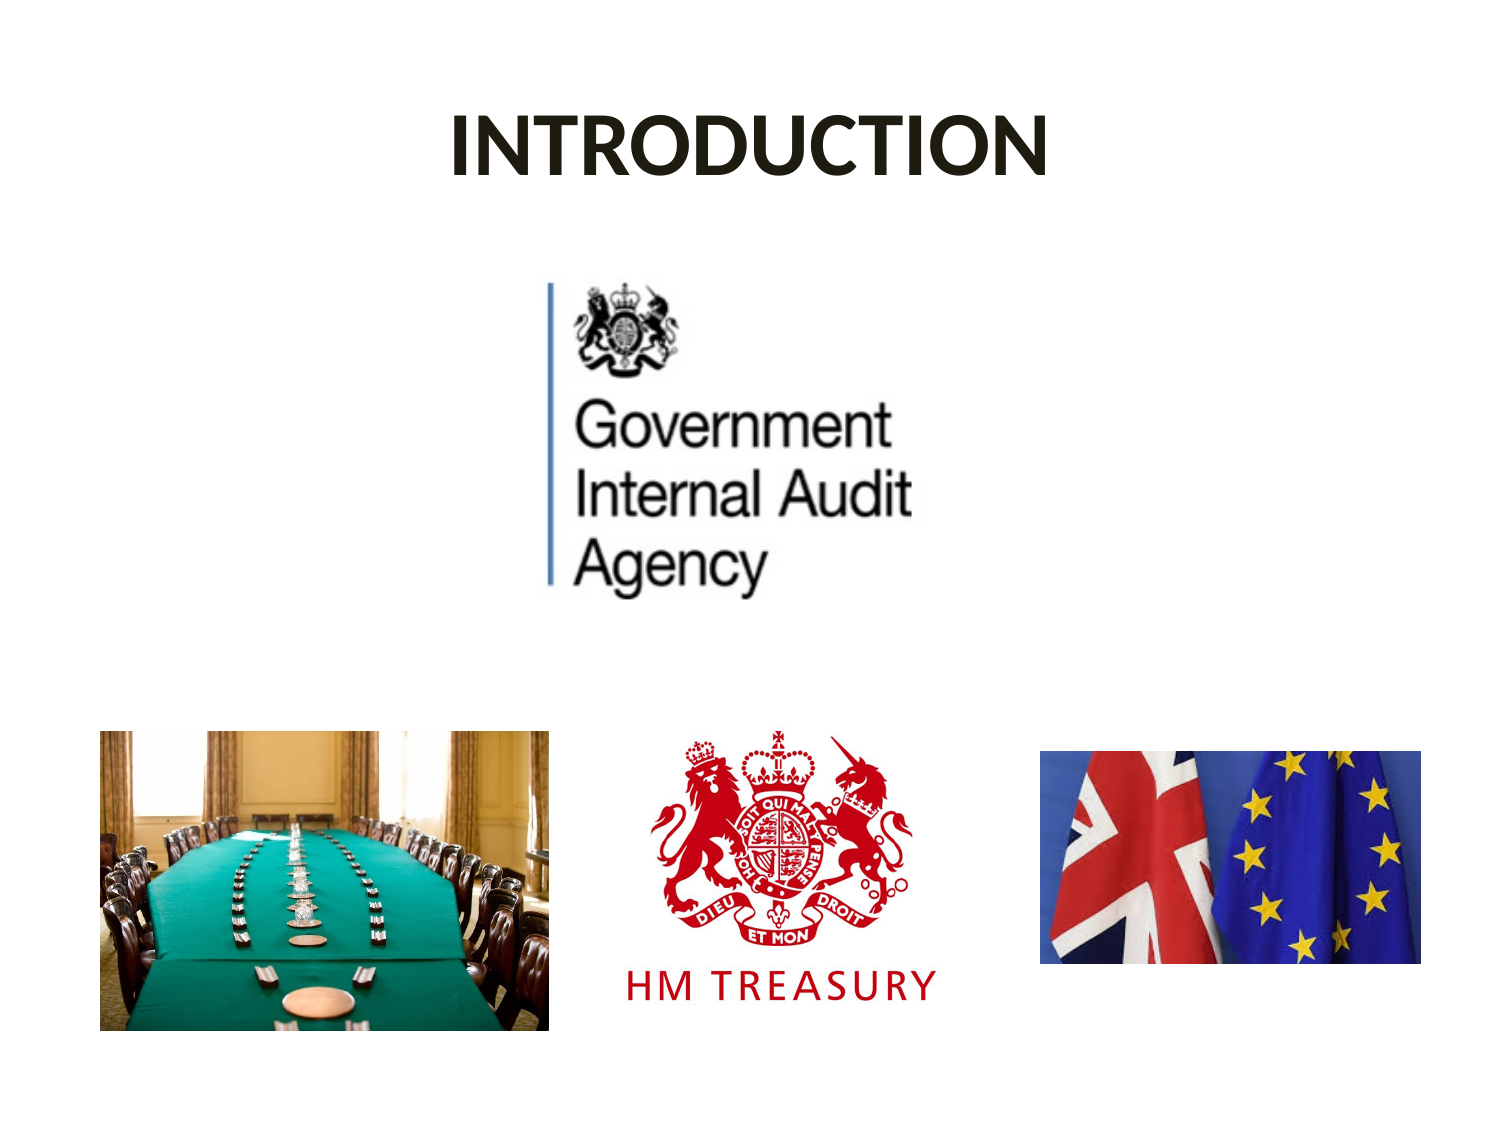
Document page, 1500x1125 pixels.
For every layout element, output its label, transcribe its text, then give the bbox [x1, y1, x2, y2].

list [395, 276, 1057, 607]
picture [552, 702, 1009, 1034]
picture [100, 731, 549, 1031]
title INTRODUCTION [74, 44, 1426, 233]
picture [1040, 751, 1421, 965]
